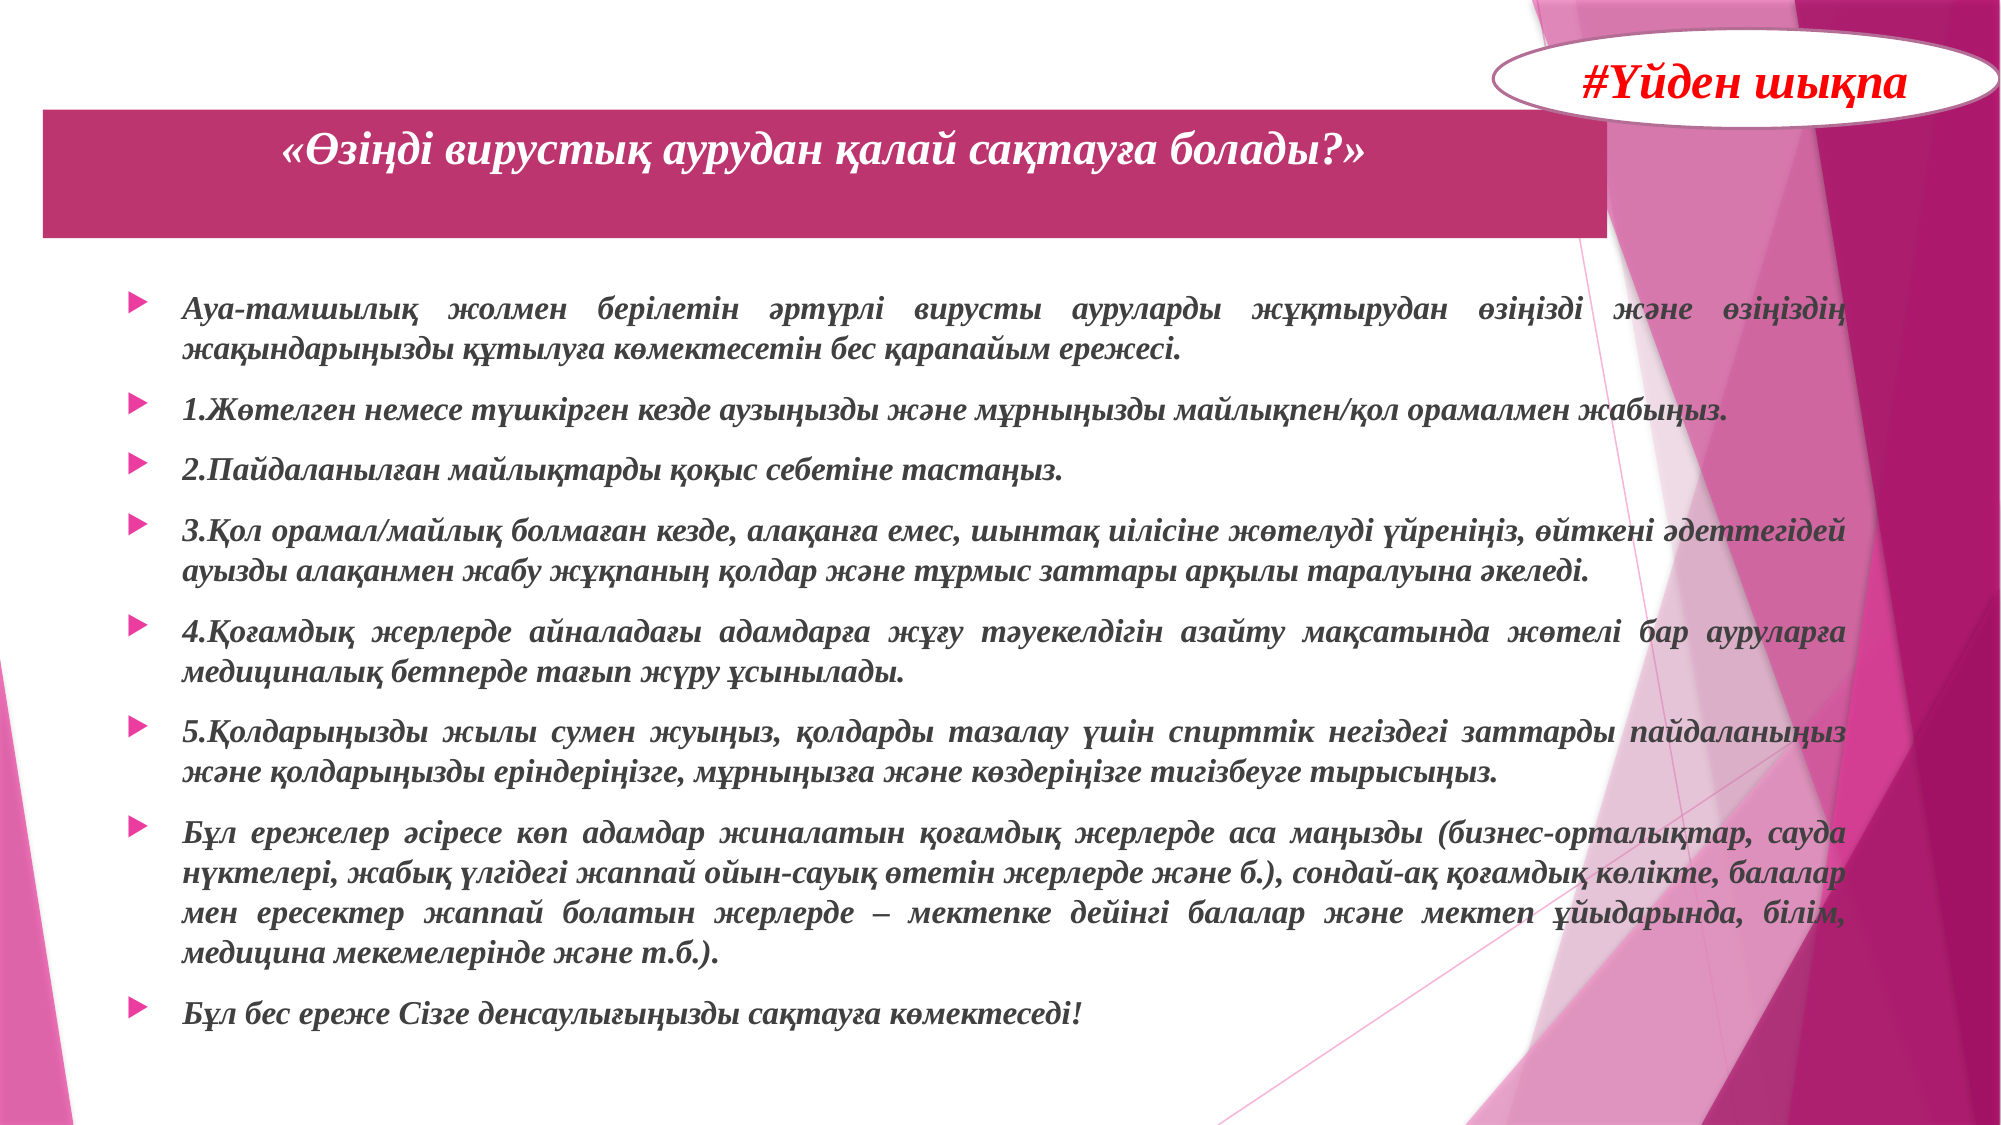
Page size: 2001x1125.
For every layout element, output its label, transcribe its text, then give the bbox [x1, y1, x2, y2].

title «Өзіңді вирустық аурудан қалай сақтауға болады?» [42, 109, 1608, 239]
text_box #Үйден шықпа [1491, 26, 2000, 131]
list Ауа-тамшылық жолмен берілетін әртүрлі вирусты ауруларды жұқтырудан өзіңізді және өзіңіздің жақындарыңызды құтылуға көмектесетін бес қарапайым ережесі. 1.Жөтелген немесе түшкірген кезде аузыңызды және мұрныңызды майлықпен/қол орамалмен жабыңыз. 2.Пайдаланылған майлықтарды қоқыс себетіне тастаңыз. 3.Қол орамал/майлық болмаған кезде, алақанға емес, шынтақ иілісіне жөтелуді үйреніңіз, өйткені әдеттегідей ауызды алақанмен жабу жұқпаның қолдар және тұрмыс заттары арқылы таралуына әкеледі. 4.Қоғамдық жерлерде айналадағы адамдарға жұғу тәуекелдігін азайту мақсатында жөтелі бар ауруларға медициналық бетперде тағып жүру ұсынылады. 5.Қолдарыңызды жылы сумен жуыңыз, қолдарды тазалау үшін спирттік негіздегі заттарды пайдаланыңыз және қолдарыңызды еріндеріңізге, мұрныңызға және көздеріңізге тигізбеуге тырысыңыз. Бұл ережелер әсіресе көп адамдар жиналатын қоғамдық жерлерде аса маңызды (бизнес-орталықтар, сауда нүктелері, жабық үлгідегі жаппай ойын-сауық өтетін жерлерде және б.), сондай-ақ қоғамдық көлікте, балалар мен ересектер жаппай болатын жерлерде – мектепке дейінгі балалар және мектеп ұйыдарында, білім, медицина мекемелерінде және т.б.). Бұл бес ереже Сізге денсаулығыңызды сақтауға көмектеседі! [111, 278, 1865, 991]
